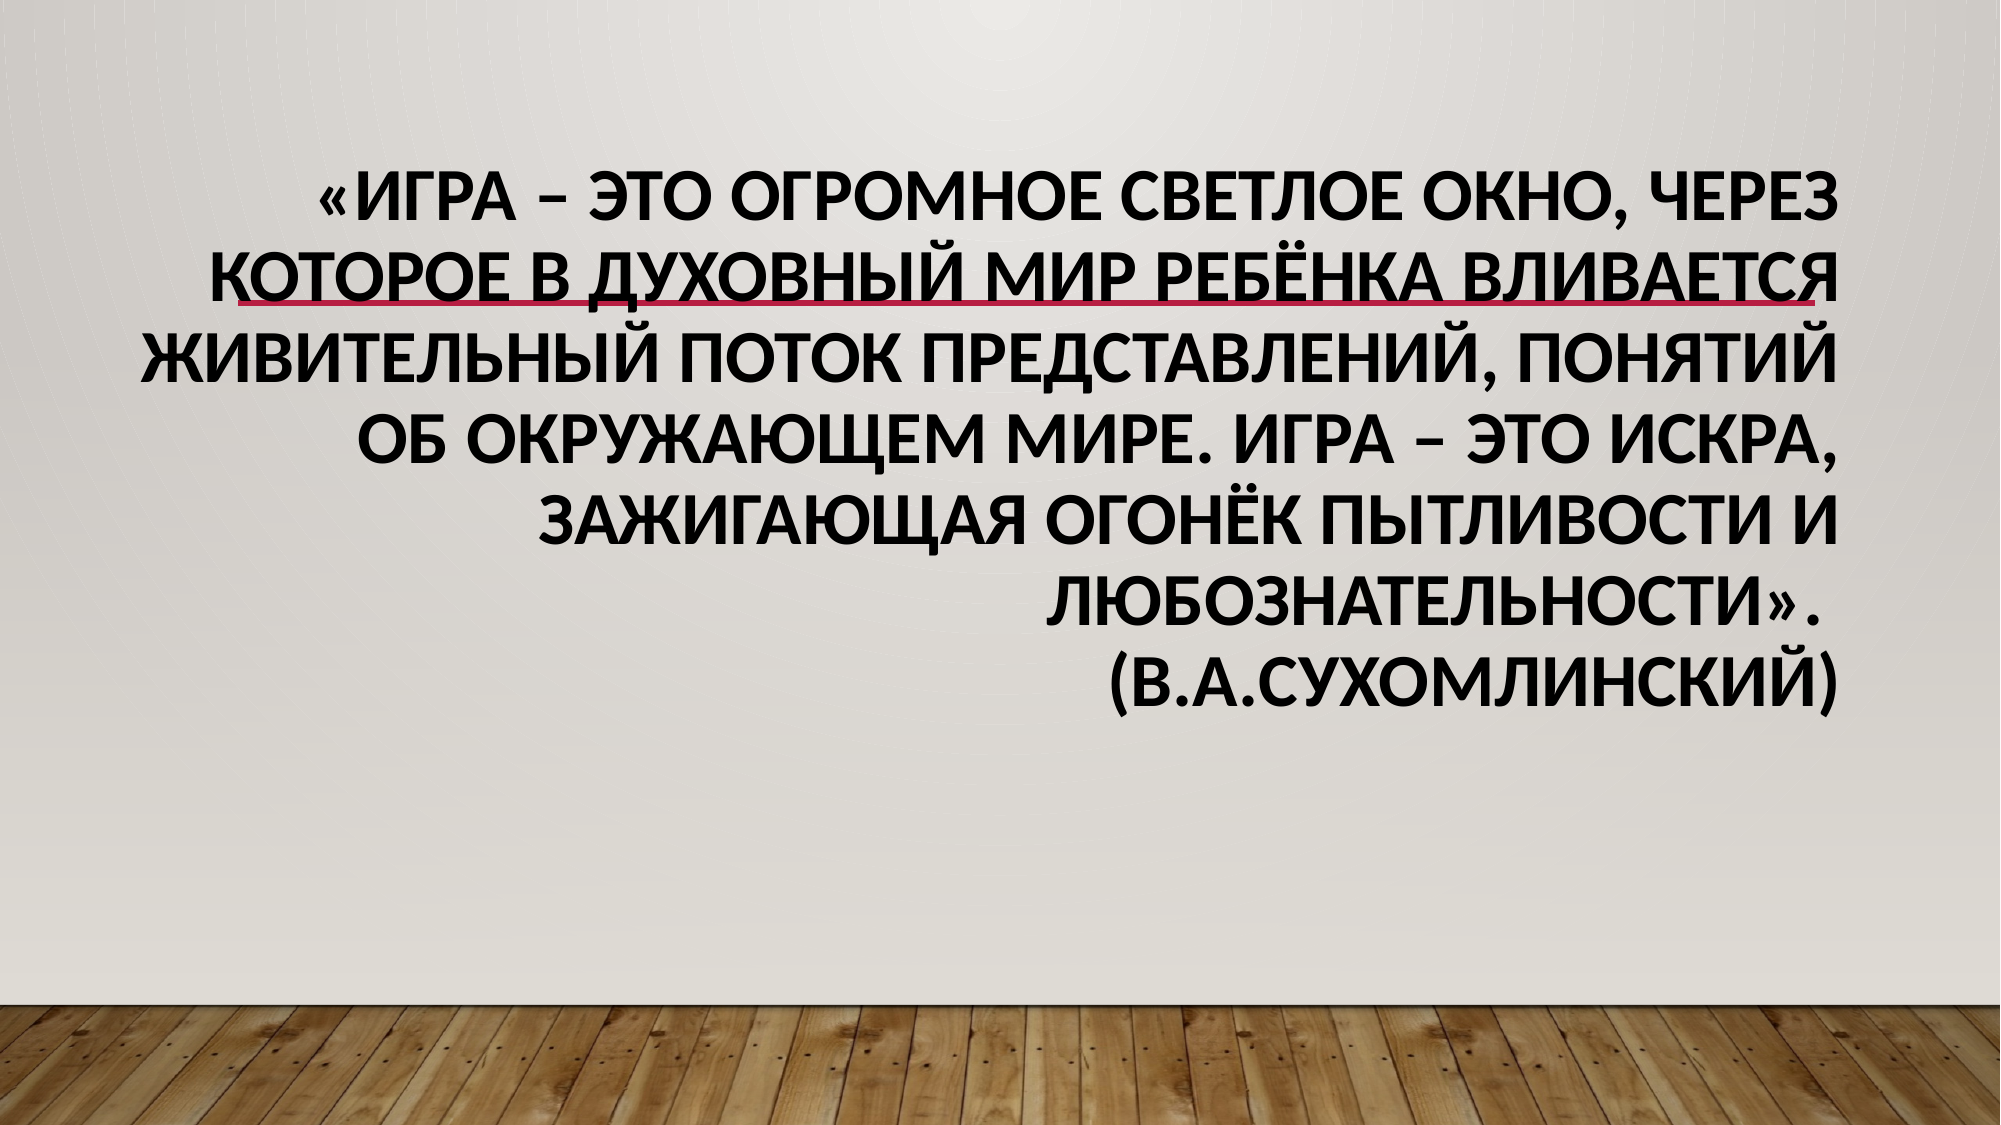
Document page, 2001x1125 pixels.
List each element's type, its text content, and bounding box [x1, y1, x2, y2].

picture [0, 1005, 2000, 1125]
title «Игра – это огромное светлое окно, через которое в духовный мир ребёнка вливается живительный поток представлений, понятий об окружающем мире. Игра – это искра, зажигающая огонёк пытливости и любознательности». (В.А.Сухомлинский) [98, 148, 1857, 773]
